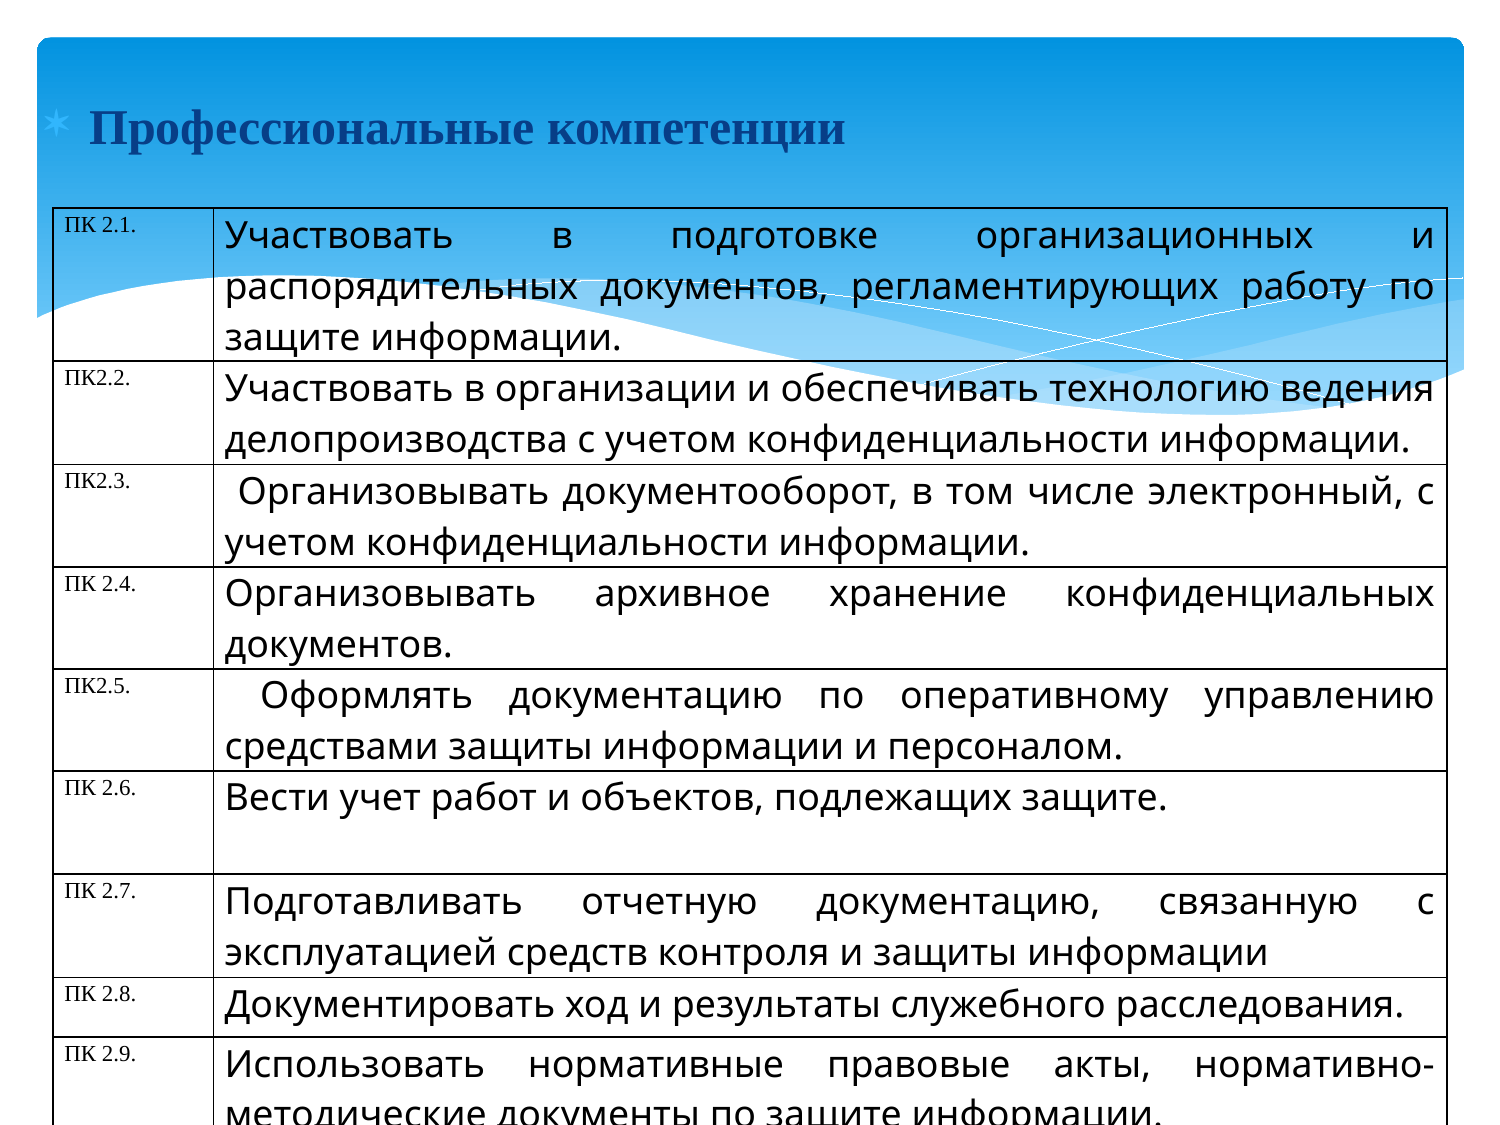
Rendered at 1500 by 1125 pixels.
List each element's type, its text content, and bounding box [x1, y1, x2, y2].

table_cell Документировать ход и результаты служебного расследования. [214, 978, 1446, 1036]
table_cell ПК2.5. [54, 670, 213, 770]
table_cell Вести учет работ и объектов, подлежащих защите. [214, 772, 1446, 873]
table_cell ПК 2.6. [54, 772, 213, 873]
table_cell ПК 2.8. [54, 978, 213, 1036]
table_cell ПК2.3. [54, 465, 213, 566]
table_cell Использовать нормативные правовые акты, нормативно-методические документы по защите информации. [214, 1038, 1446, 1125]
table_cell Участвовать в организации и обеспечивать технологию ведения делопроизводства с учетом конфиденциальности информации. [214, 362, 1446, 464]
table_cell ПК 2.9. [54, 1038, 213, 1125]
table_header Участвовать в подготовке организационных и распорядительных документов, регламентирующих работу по защите информации. [214, 209, 1446, 360]
table_cell Подготавливать отчетную документацию, связанную с эксплуатацией средств контроля и защиты информации [214, 875, 1446, 977]
table_cell ПК 2.7. [54, 875, 213, 977]
table_header ПК 2.1. [54, 209, 213, 360]
table_cell Организовывать документооборот, в том числе электронный, с учетом конфиденциальности информации. [214, 465, 1446, 566]
list Профессиональные компетенции [29, 78, 1471, 1094]
table_cell Организовывать архивное хранение конфиденциальных документов. [214, 568, 1446, 668]
table_cell Оформлять документацию по оперативному управлению средствами защиты информации и персоналом. [214, 670, 1446, 770]
table_cell ПК2.2. [54, 362, 213, 464]
table_cell ПК 2.4. [54, 568, 213, 668]
